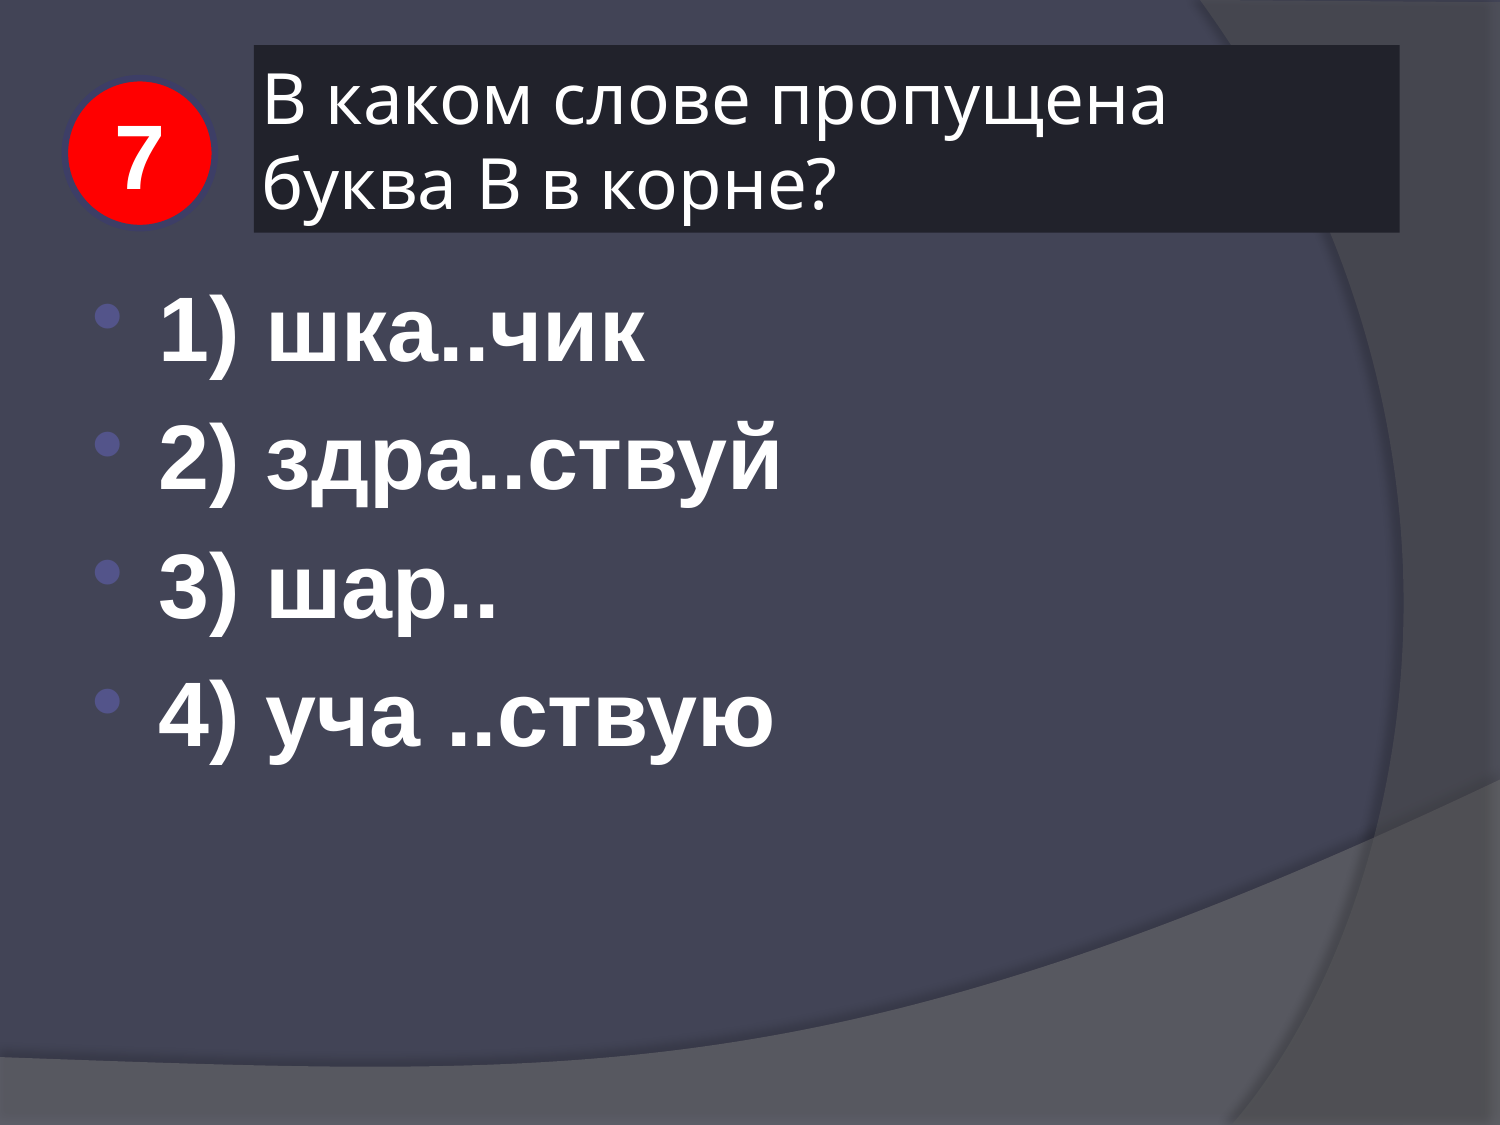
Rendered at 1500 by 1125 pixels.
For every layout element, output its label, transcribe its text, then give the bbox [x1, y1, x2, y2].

text_box 7 [61, 74, 219, 232]
title В каком слове пропущена буква В в корне? [253, 45, 1400, 233]
list 1) шка..чик 2) здра..ствуй 3) шар.. 4) уча ..ствую [75, 262, 1300, 1005]
